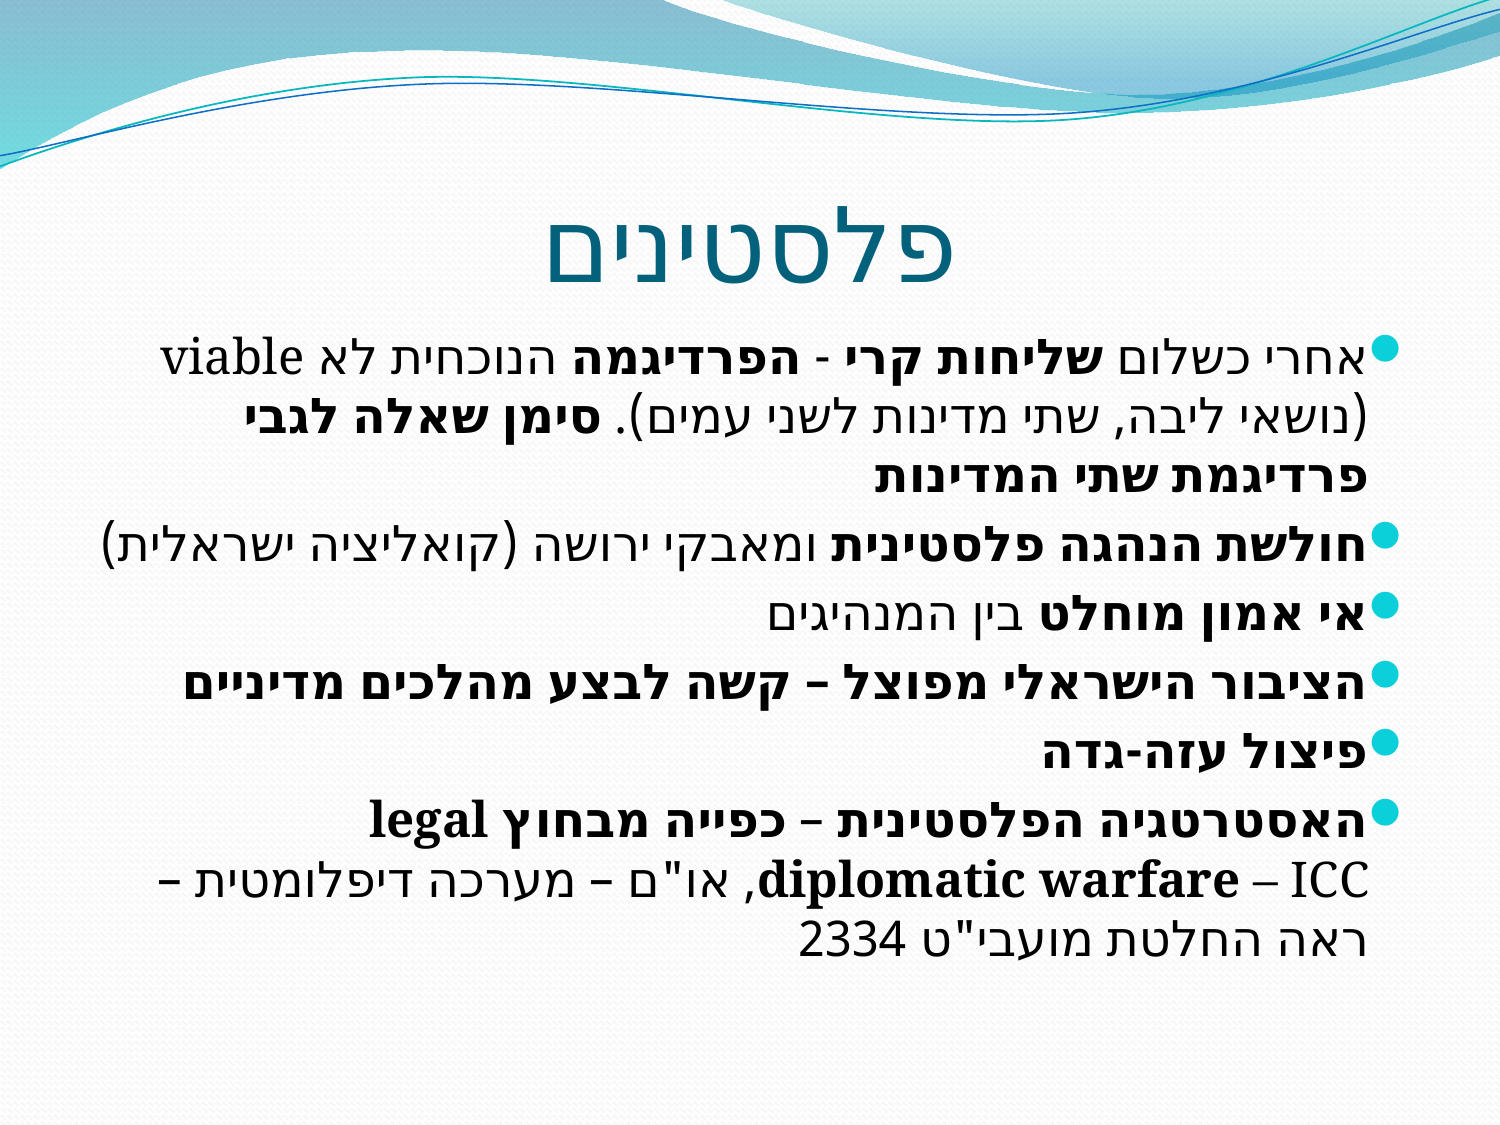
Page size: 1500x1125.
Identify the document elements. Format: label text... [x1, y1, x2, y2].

list אחרי כשלום שליחות קרי - הפרדיגמה הנוכחית לא viable (נושאי ליבה, שתי מדינות לשני עמים). סימן שאלה לגבי פרדיגמת שתי המדינות חולשת הנהגה פלסטינית ומאבקי ירושה (קואליציה ישראלית) אי אמון מוחלט בין המנהיגים הציבור הישראלי מפוצל – קשה לבצע מהלכים מדיניים פיצול עזה-גדה האסטרטגיה הפלסטינית – כפייה מבחוץ legal diplomatic warfare – ICC, או"ם – מערכה דיפלומטית – ראה החלטת מועבי"ט 2334 [75, 317, 1425, 1038]
title פלסטינים [75, 115, 1425, 303]
